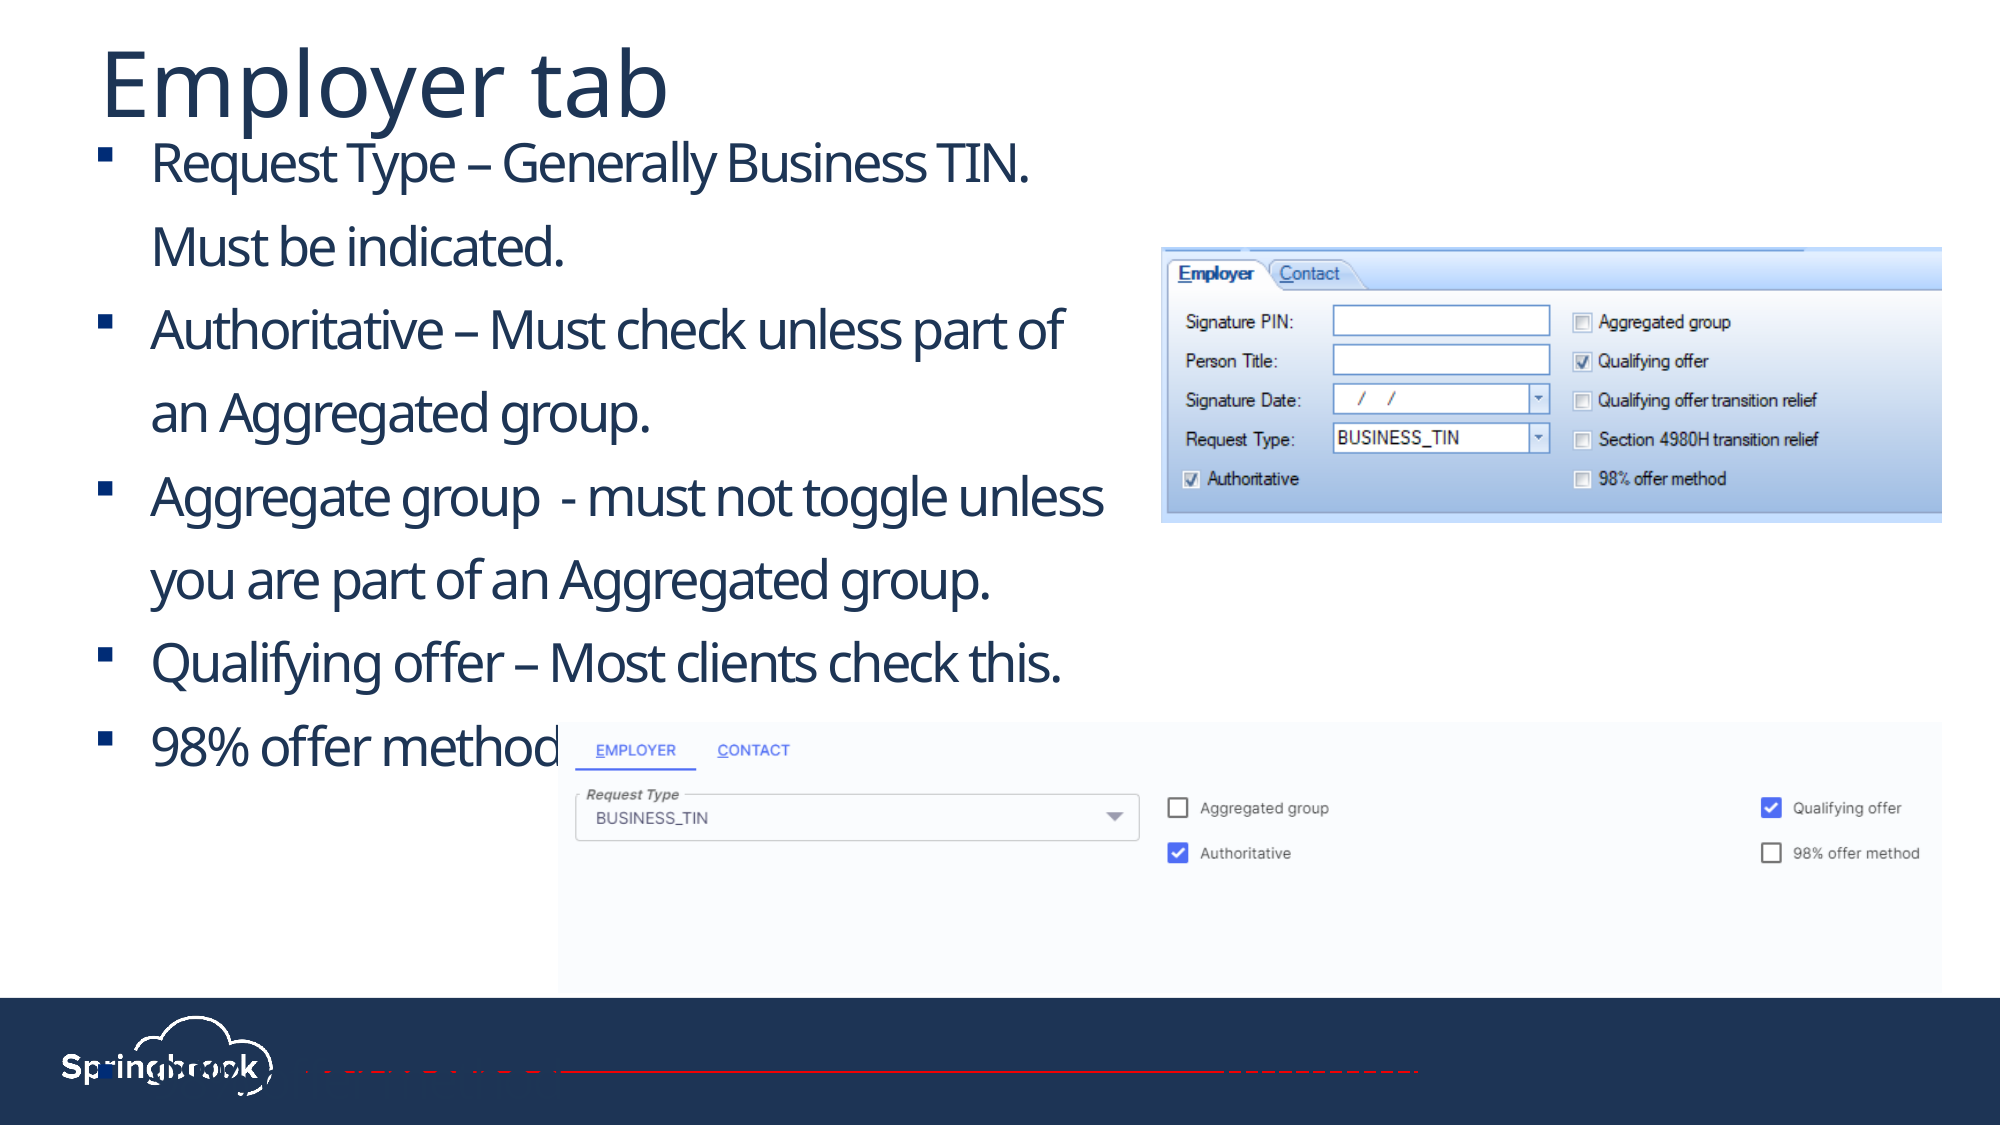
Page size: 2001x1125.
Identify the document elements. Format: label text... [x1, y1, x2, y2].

picture [558, 722, 1942, 993]
title Employer tab [99, 38, 1900, 179]
picture [1161, 247, 1942, 523]
text_box Request Type – Generally Business TIN. Must be indicated. Authoritative – Must check unless part of an Aggregated group. Aggregate group - must not toggle unless you are part of an Aggregated group. Qualifying offer – Most clients check this. 98% offer method 98% offer method [94, 102, 1121, 978]
picture [0, 937, 362, 1125]
